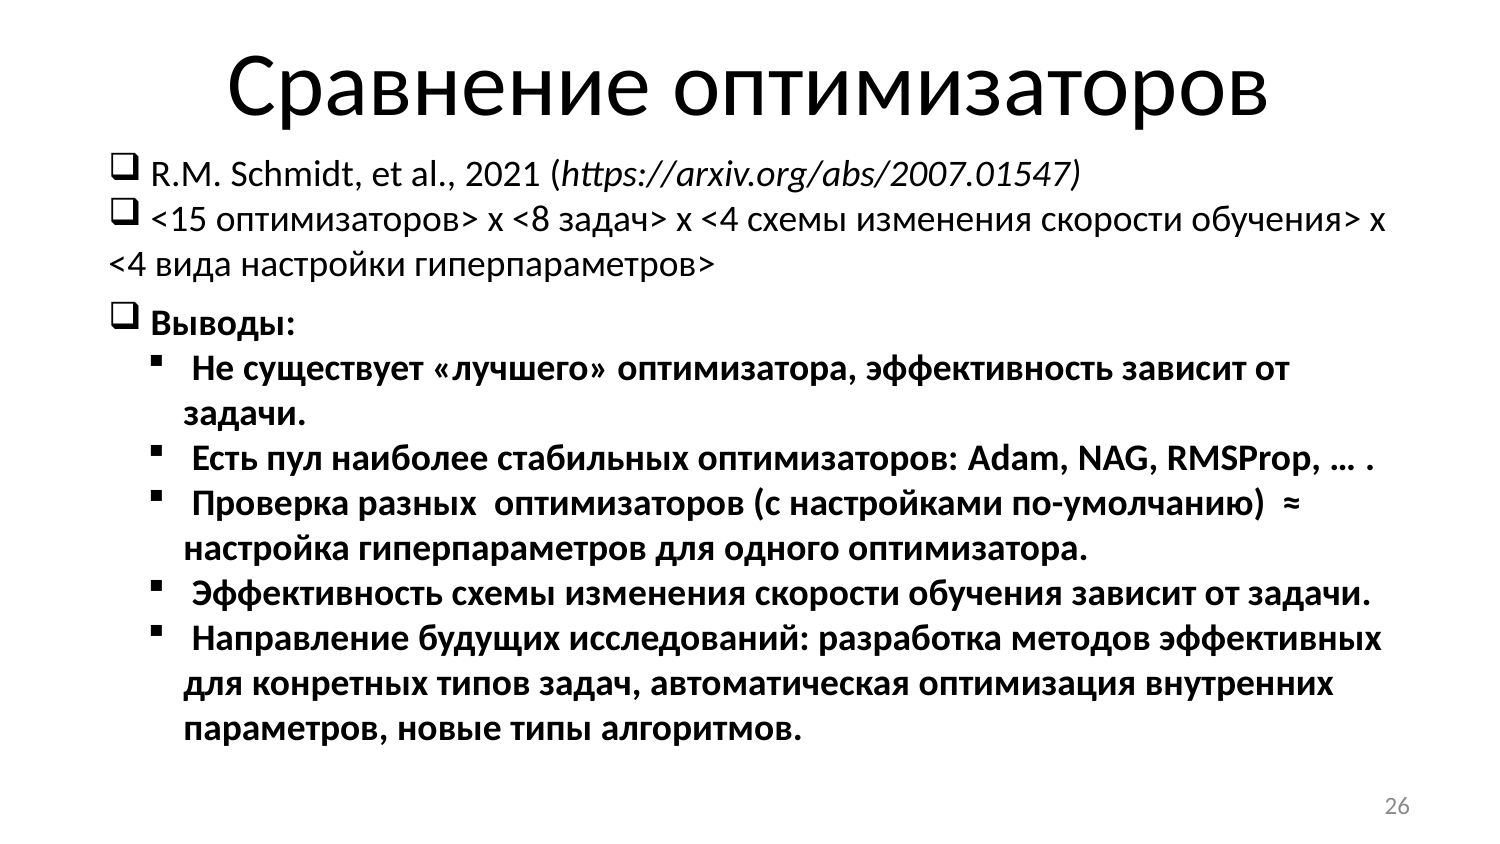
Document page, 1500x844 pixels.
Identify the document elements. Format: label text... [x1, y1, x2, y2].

slide_number 26 [1074, 782, 1425, 827]
title Сравнение оптимизаторов [0, 8, 1500, 149]
text_box R.M. Schmidt, et al., 2021 (https://arxiv.org/abs/2007.01547) <15 оптимизаторов> x <8 задач> x <4 схемы изменения скорости обучения> x <4 вида настройки гиперпараметров> Выводы: Не существует «лучшего» оптимизатора, эффективность зависит от задачи. Есть пул наиболее стабильных оптимизаторов: Adam, NAG, RMSProp, … . Проверка разных оптимизаторов (с настройками по-умолчанию) ≈ настройка гиперпараметров для одного оптимизатора. Эффективность схемы изменения скорости обучения зависит от задачи. Направление будущих исследований: разработка методов эффективных для конретных типов задач, автоматическая оптимизация внутренних параметров, новые типы алгоритмов. [93, 128, 1423, 756]
